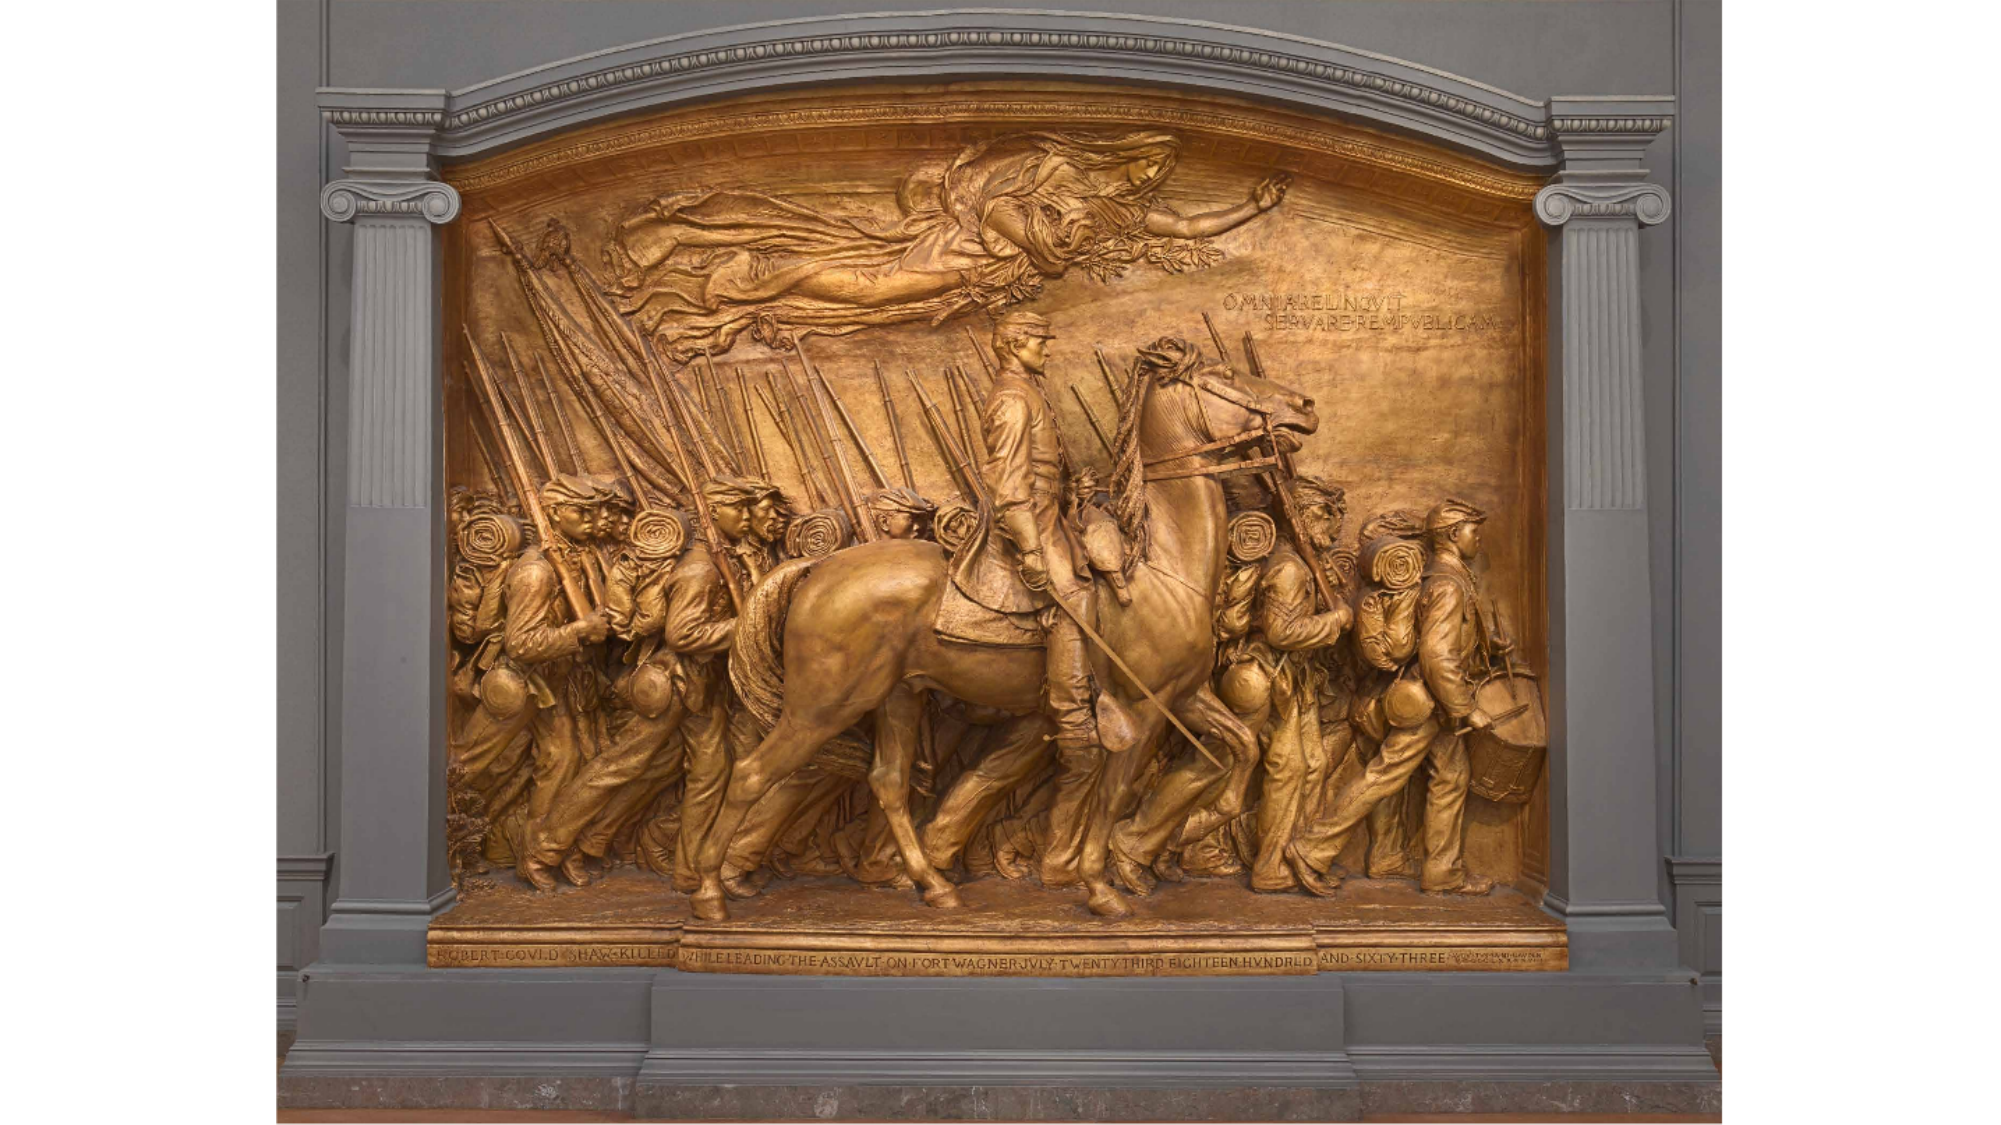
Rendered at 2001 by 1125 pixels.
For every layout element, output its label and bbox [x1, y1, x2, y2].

picture [274, 0, 1725, 1125]
